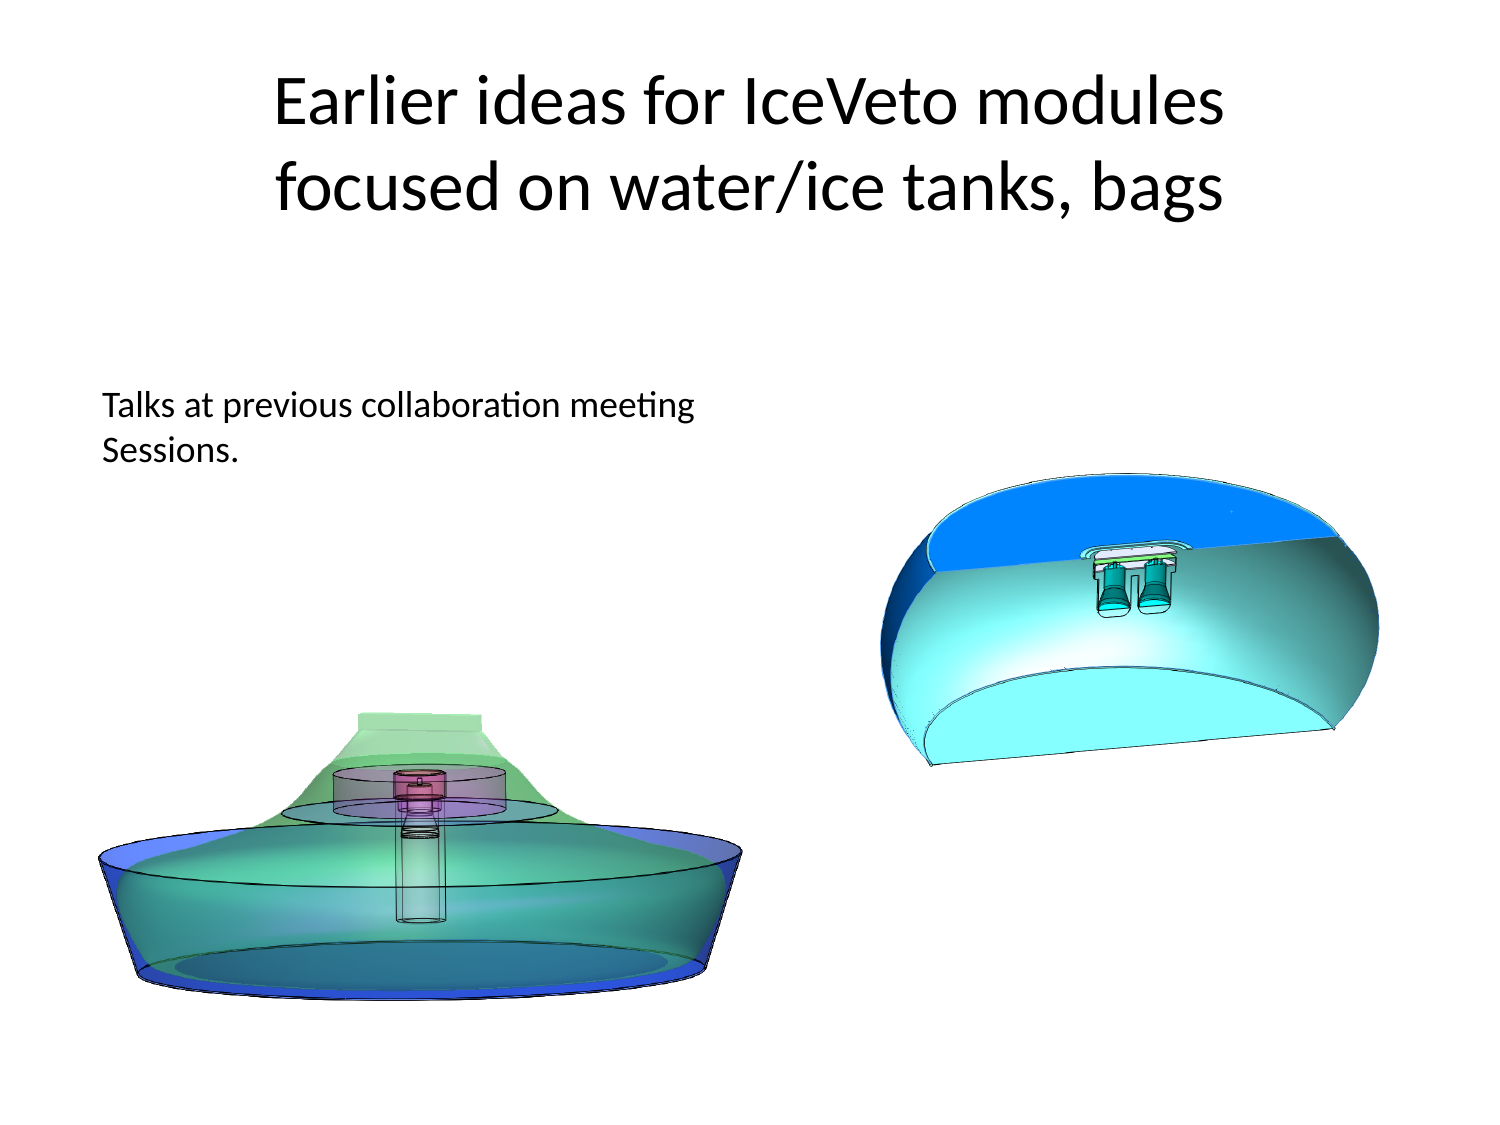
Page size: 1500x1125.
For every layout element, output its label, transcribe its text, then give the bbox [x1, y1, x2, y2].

text_box Talks at previous collaboration meeting Sessions. [87, 372, 719, 477]
picture [837, 400, 1399, 824]
picture [87, 695, 751, 1010]
title Earlier ideas for IceVeto modules focused on water/ice tanks, bags [75, 45, 1425, 233]
